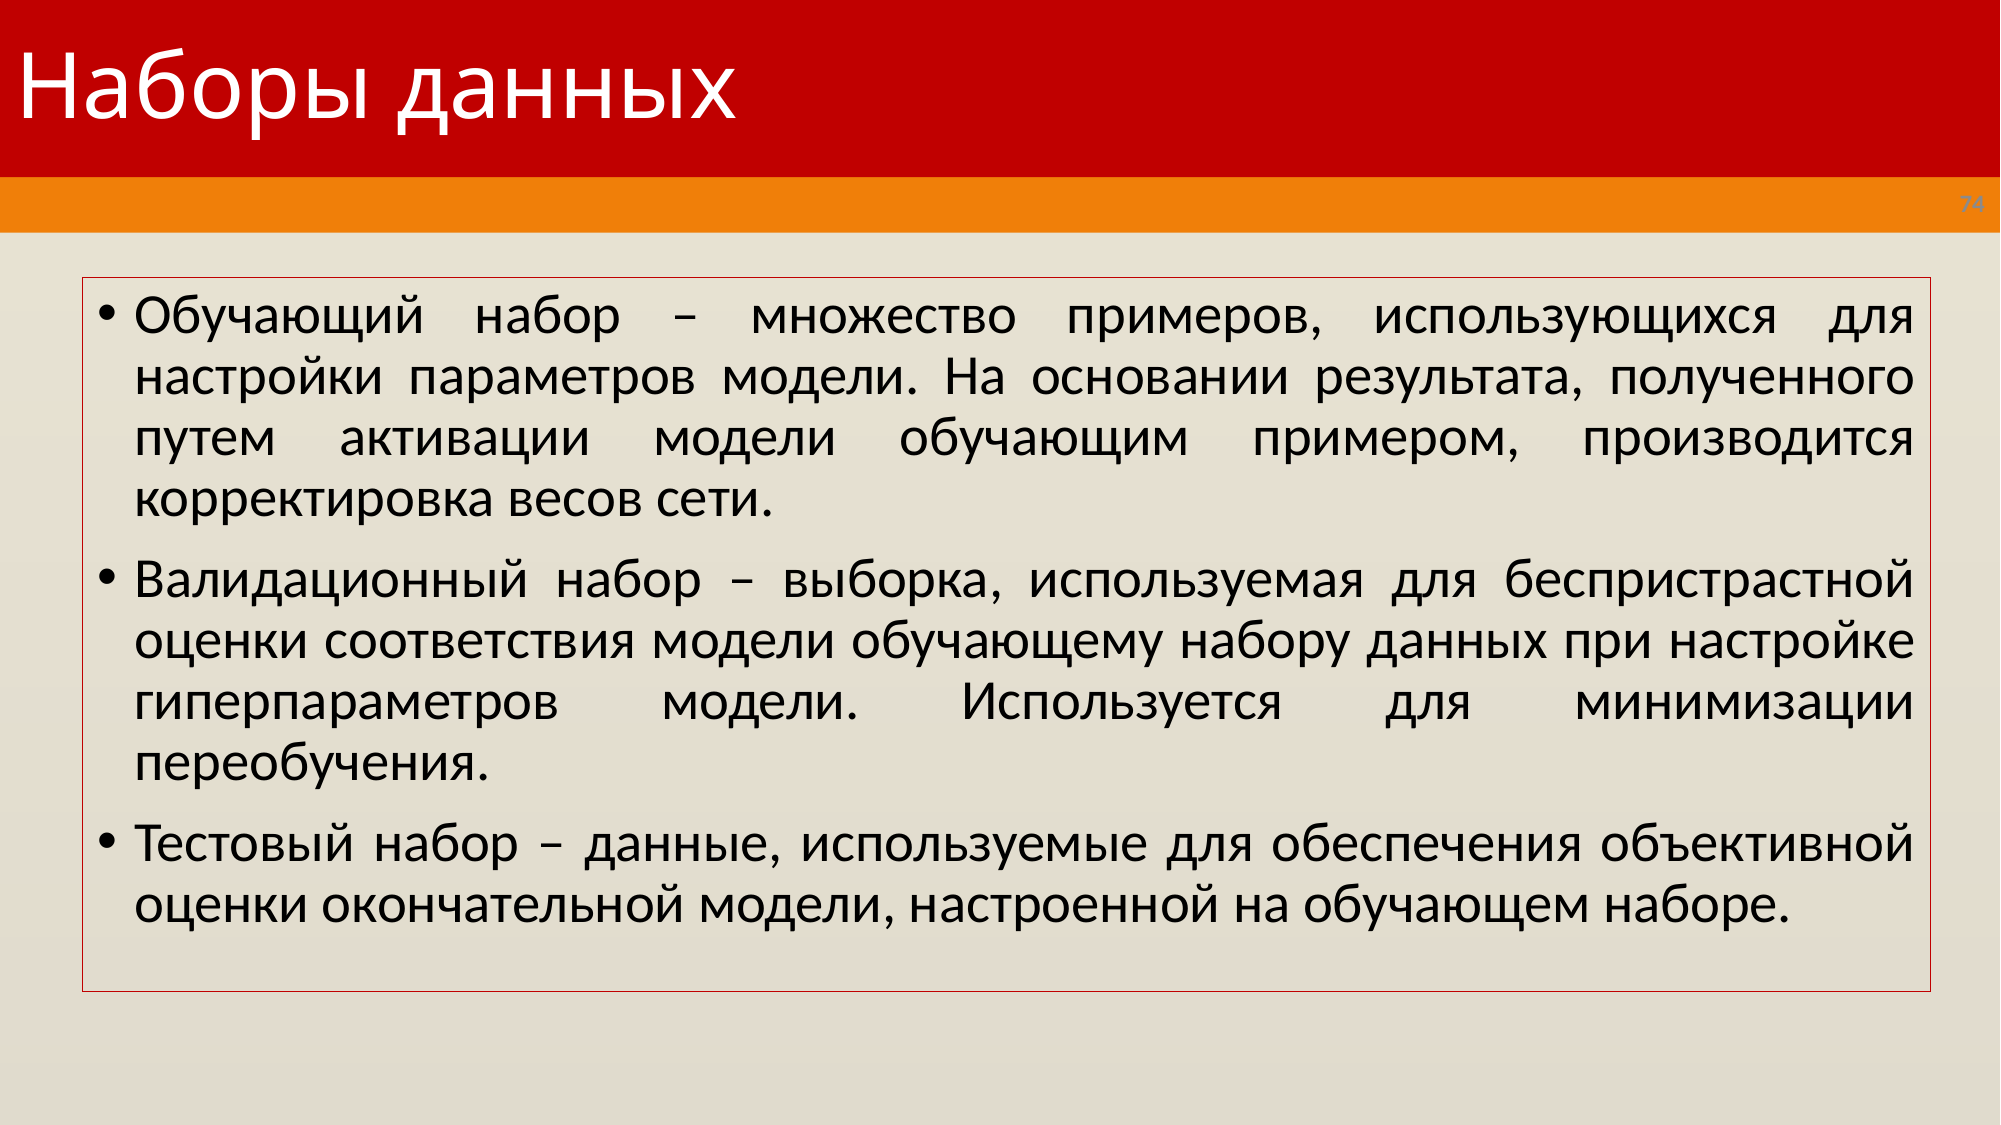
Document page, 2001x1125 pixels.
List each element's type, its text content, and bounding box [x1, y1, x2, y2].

title Наборы данных [0, 0, 2000, 172]
slide_number 74 [0, 172, 2000, 233]
list Обучающий набор – множество примеров, использующихся для настройки параметров модели. На основании результата, полученного путем активации модели обучающим примером, производится корректировка весов сети. Валидационный набор – выборка, используемая для беспристрастной оценки соответствия модели обучающему набору данных при настройке гиперпараметров модели. Используется для минимизации переобучения. Тестовый набор – данные, используемые для обеспечения объективной оценки окончательной модели, настроенной на обучающем наборе. [82, 277, 1931, 992]
